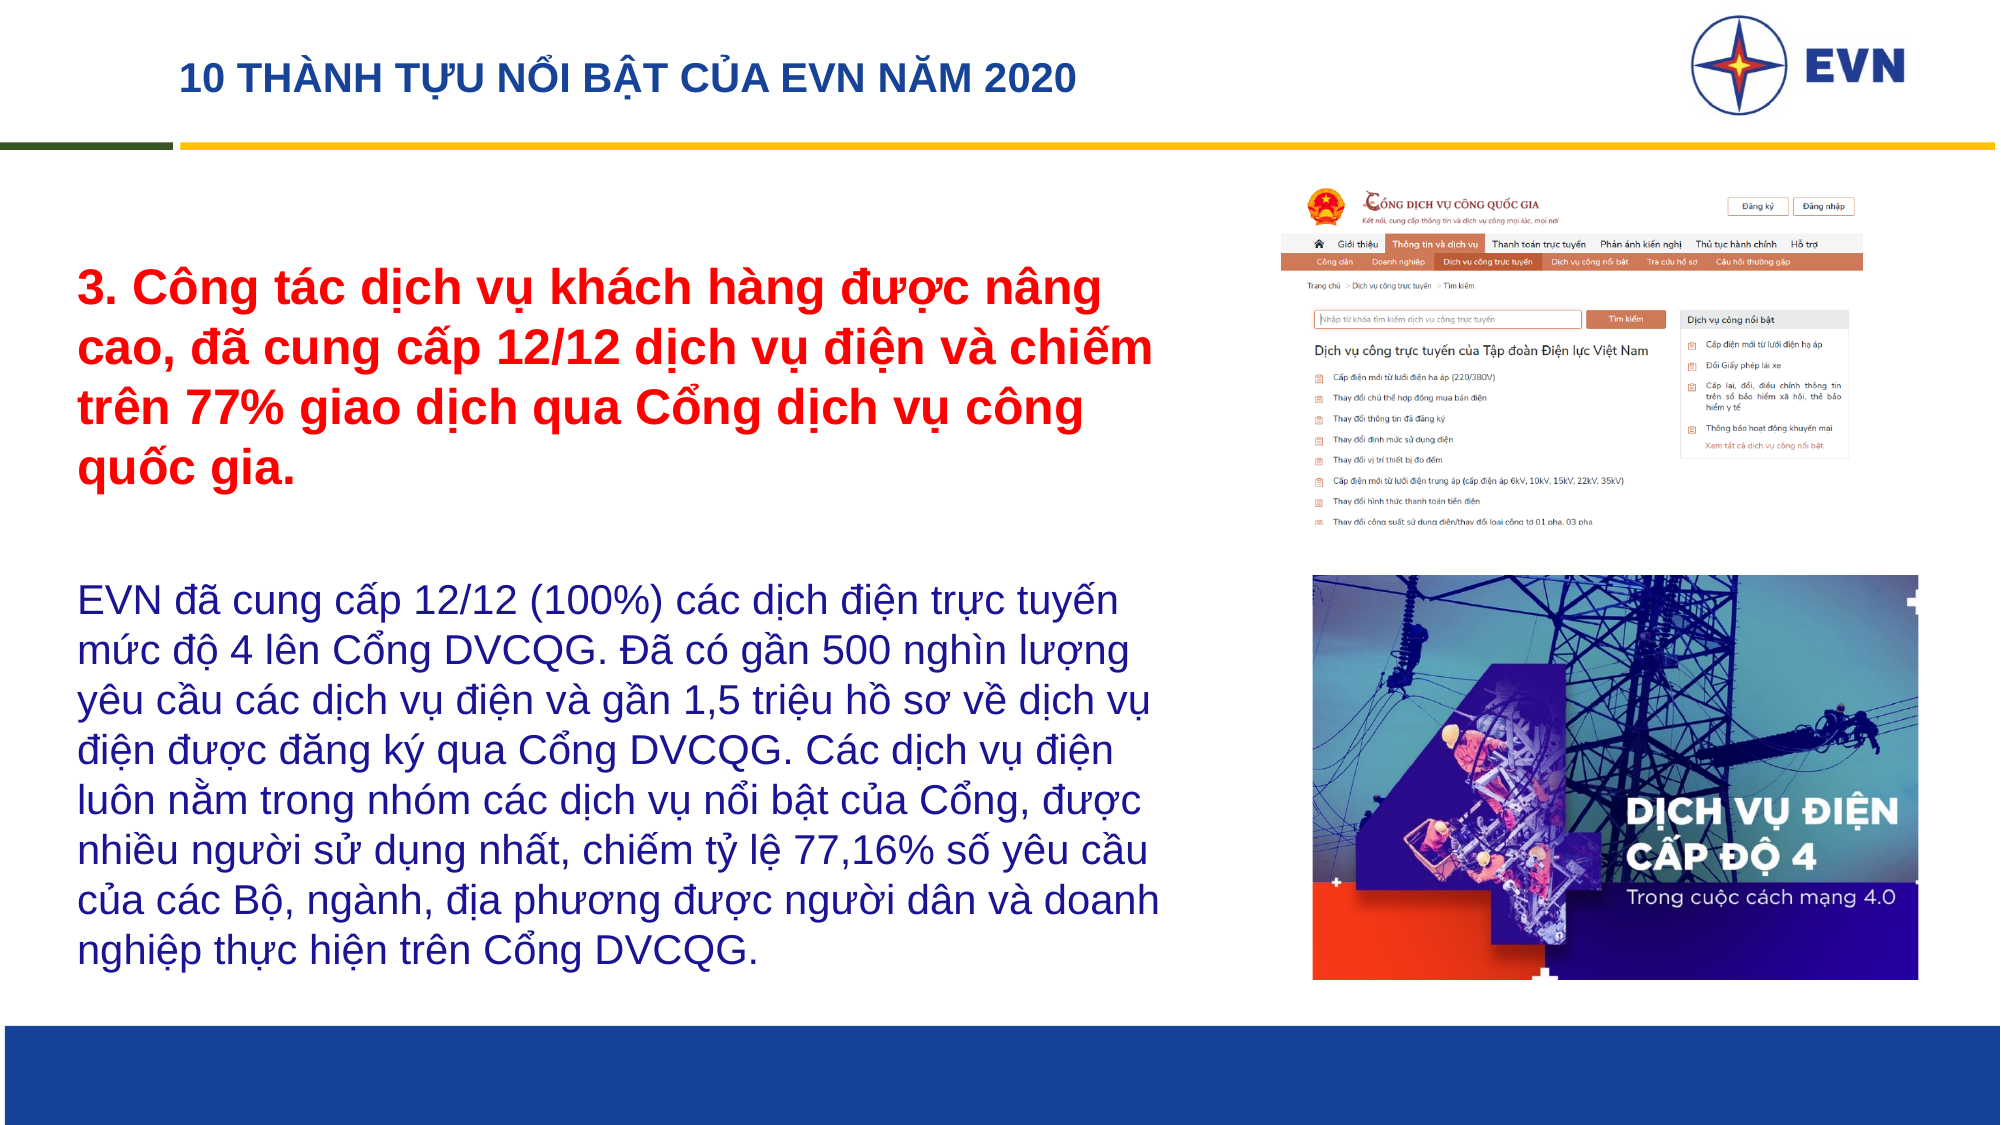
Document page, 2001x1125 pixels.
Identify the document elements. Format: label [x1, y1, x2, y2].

picture [1312, 574, 1919, 980]
text_box [4, 0, 2000, 1125]
picture [1281, 182, 1863, 525]
